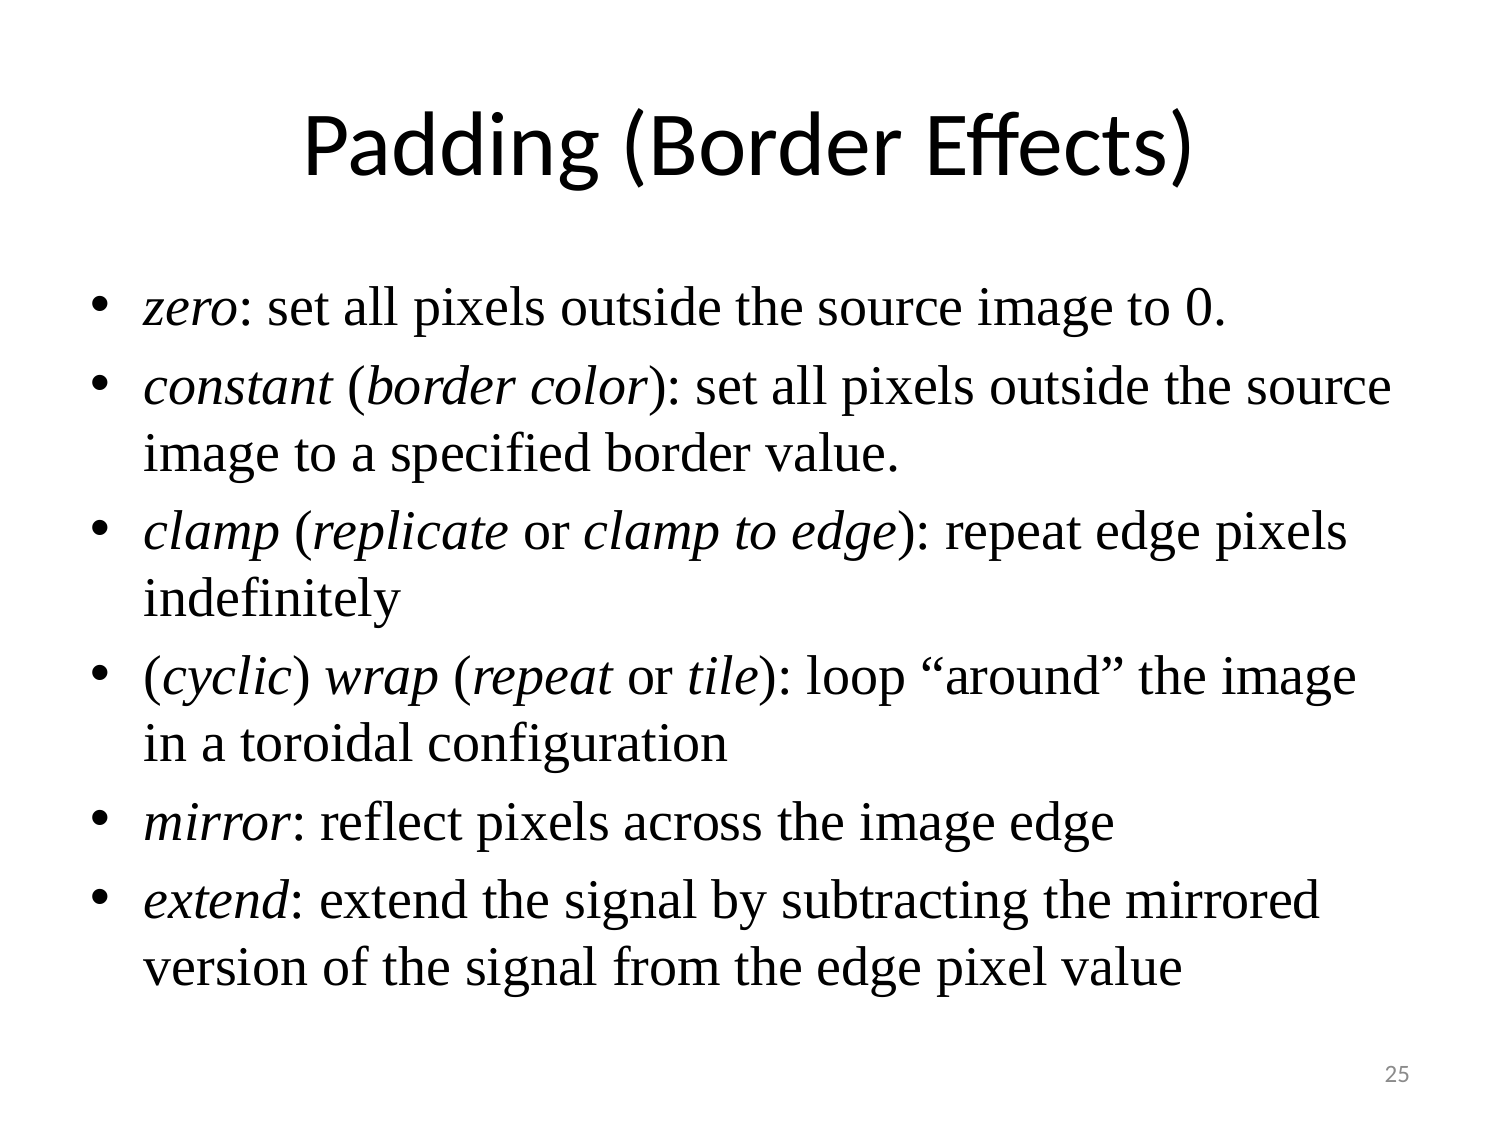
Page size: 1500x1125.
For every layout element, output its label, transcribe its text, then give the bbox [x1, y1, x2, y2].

list zero: set all pixels outside the source image to 0. constant (border color): set all pixels outside the source image to a specified border value. clamp (replicate or clamp to edge): repeat edge pixels indefinitely (cyclic) wrap (repeat or tile): loop “around” the image in a toroidal configuration mirror: reflect pixels across the image edge extend: extend the signal by subtracting the mirrored version of the signal from the edge pixel value [75, 262, 1425, 1005]
slide_number 25 [1074, 1042, 1425, 1103]
title Padding (Border Effects) [75, 45, 1425, 233]
